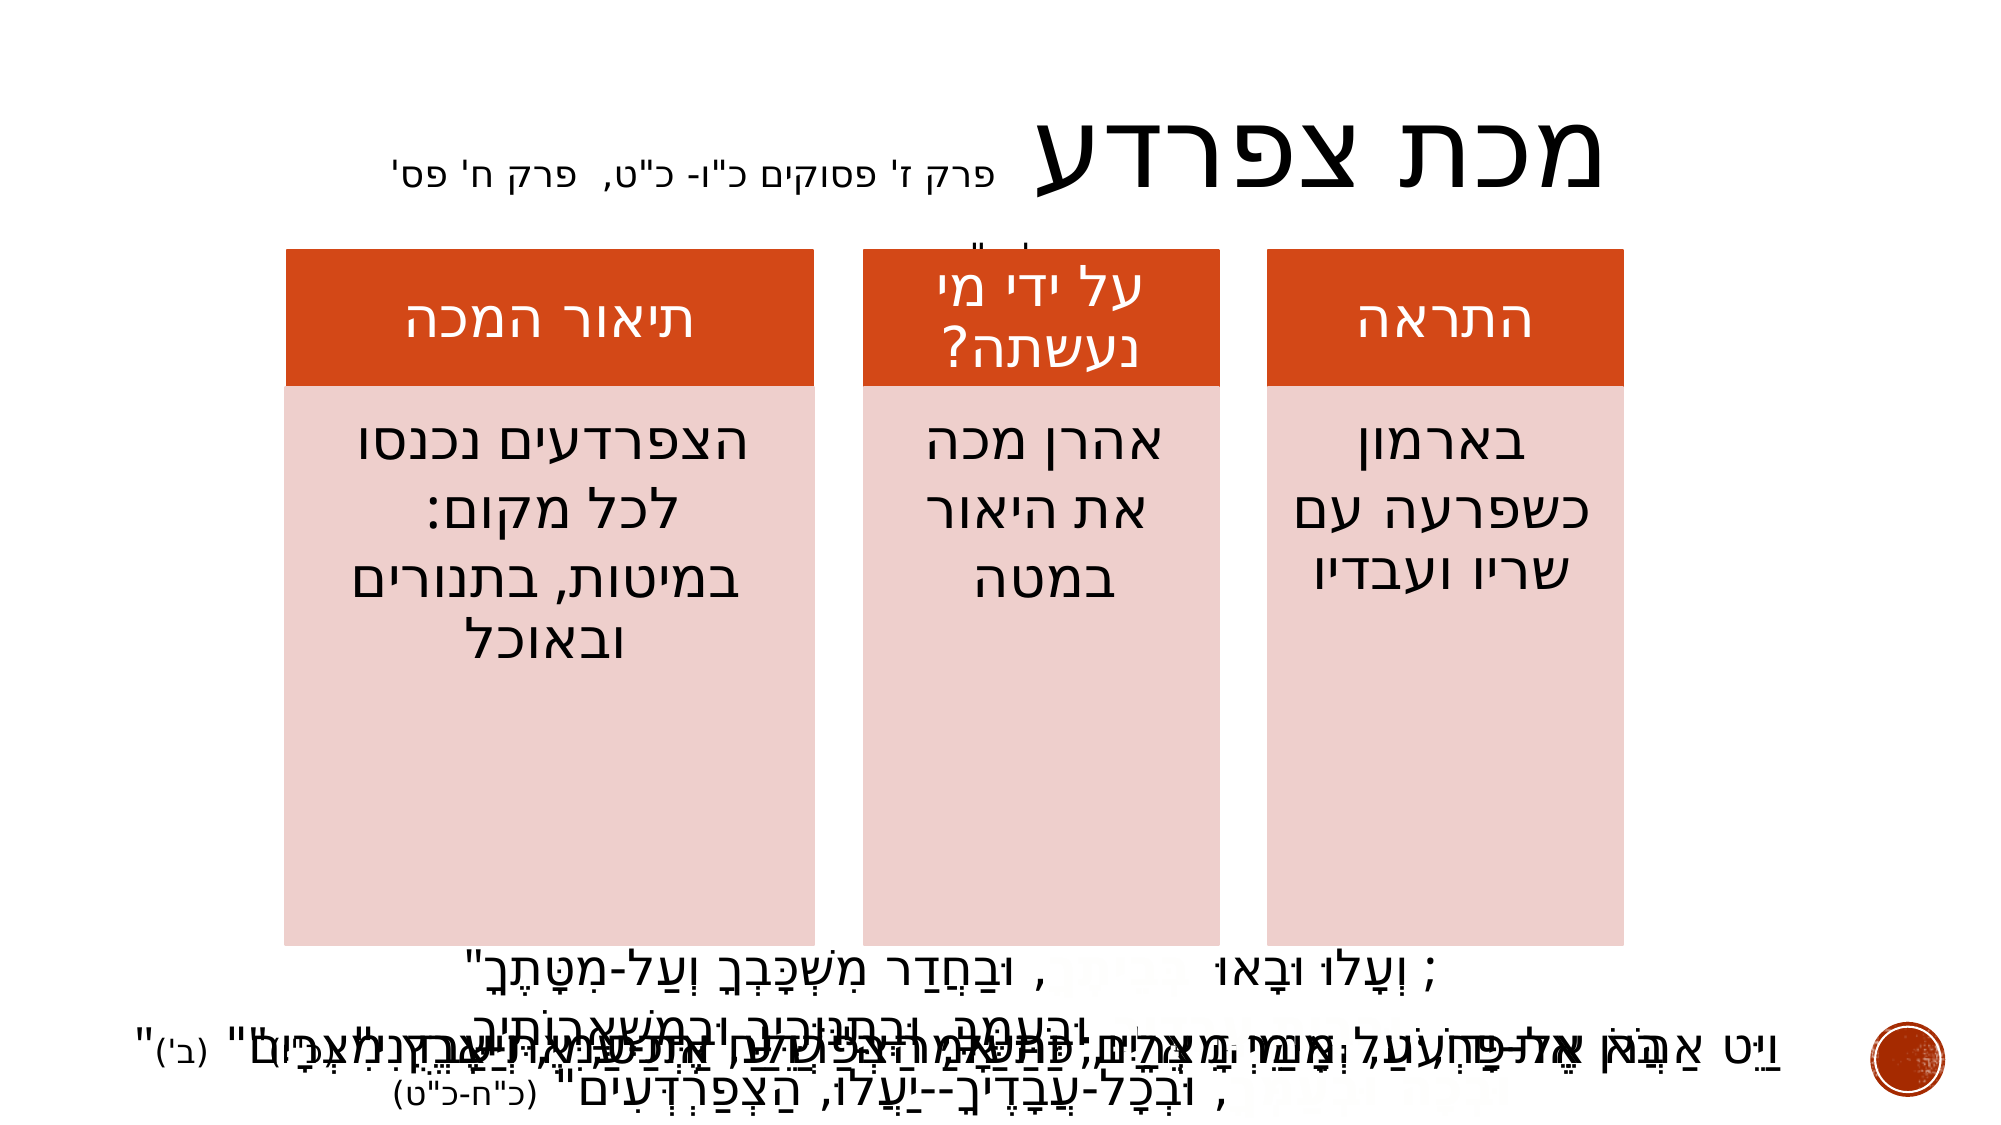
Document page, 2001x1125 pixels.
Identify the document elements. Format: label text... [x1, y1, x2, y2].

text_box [866, 252, 1218, 945]
text_box מכת צפרדע פרק ז' פסוקים כ"ו- כ"ט, פרק ח' פס' א'- י"א [350, 0, 1650, 285]
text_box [288, 253, 814, 945]
text_box "וַיֵּט אַהֲרֹן אֶת-יָדוֹ, עַל מֵימֵי מִצְרָיִם; וַתַּעַל, הַצְּפַרְדֵּעַ, וַתְּכַס, אֶת-אֶרֶץ מִצְרָיִם" (ב') [119, 1006, 1795, 1082]
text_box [1269, 252, 1622, 945]
text_box "וְעָלוּ וּבָאוּ בְּבֵיתֶךָ, וּבַחֲדַר מִשְׁכָּבְךָ וְעַל-מִטָּתֶךָ; וּבְבֵית עֲבָדֶיךָ וּבְעַמֶּךָ, וּבְתַנּוּרֶיךָ וּבְמִשְׁאֲרוֹתֶיךָ. וּבְכָה וּבְעַמְּךָ, וּבְכָל-עֲבָדֶיךָ--יַעֲלוּ, הַצְפַרְדְּעִים" (כ"ח-כ"ט) [13, 928, 1901, 1123]
